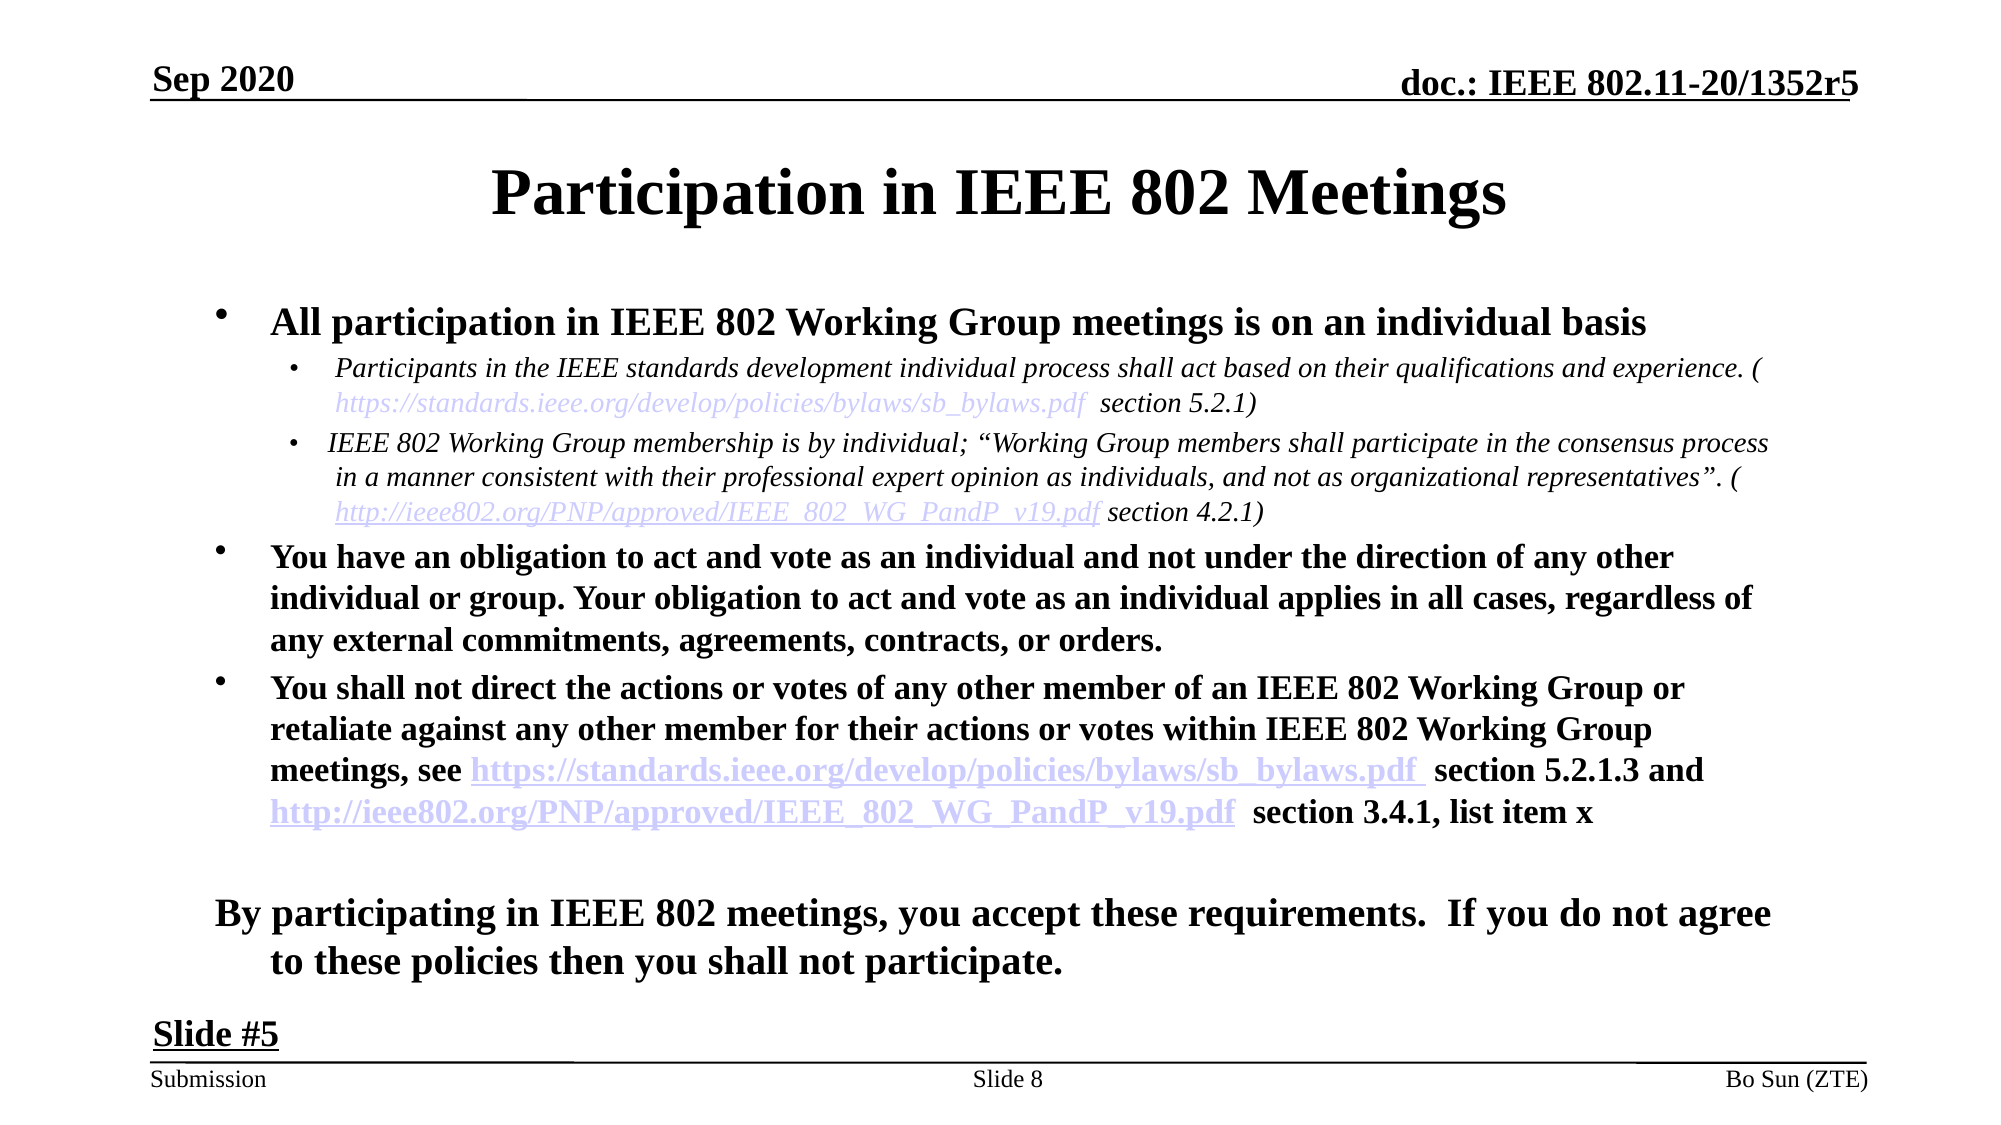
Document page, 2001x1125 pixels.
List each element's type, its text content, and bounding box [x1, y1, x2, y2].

text_box Participation in IEEE 802 Meetings [362, 100, 1638, 276]
slide_number Slide 8 [949, 1061, 1067, 1123]
text_box Slide #5 [138, 1001, 295, 1062]
footer Bo Sun (ZTE) [1171, 1061, 1869, 1093]
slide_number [152, 54, 563, 100]
text_box All participation in IEEE 802 Working Group meetings is on an individual basis • Participants in the IEEE standards development individual process shall act based on their qualifications and experience. (https://standards.ieee.org/develop/policies/bylaws/sb_bylaws.pdf section 5.2.1) • IEEE 802 Working Group membership is by individual; “Working Group members shall participate in the consensus process in a manner consistent with their professional expert opinion as individuals, and not as organizational representatives”. (http://ieee802.org/PNP/approved/IEEE_802_WG_PandP_v19.pdf section 4.2.1) You have an obligation to act and vote as an individual and not under the direction of any other individual or group. Your obligation to act and vote as an individual applies in all cases, regardless of any external commitments, agreements, contracts, or orders. You shall not direct the actions or votes of any other member of an IEEE 802 Working Group or retaliate against any other member for their actions or votes within IEEE 802 Working Group meetings, see https://standards.ieee.org/develop/policies/bylaws/sb_bylaws.pdf section 5.2.1.3 and http://ieee802.org/PNP/approved/IEEE_802_WG_PandP_v19.pdf section 3.4.1, list item x By participating in IEEE 802 meetings, you accept these requirements. If you do not agree to these policies then you shall not participate. [200, 287, 1813, 1002]
